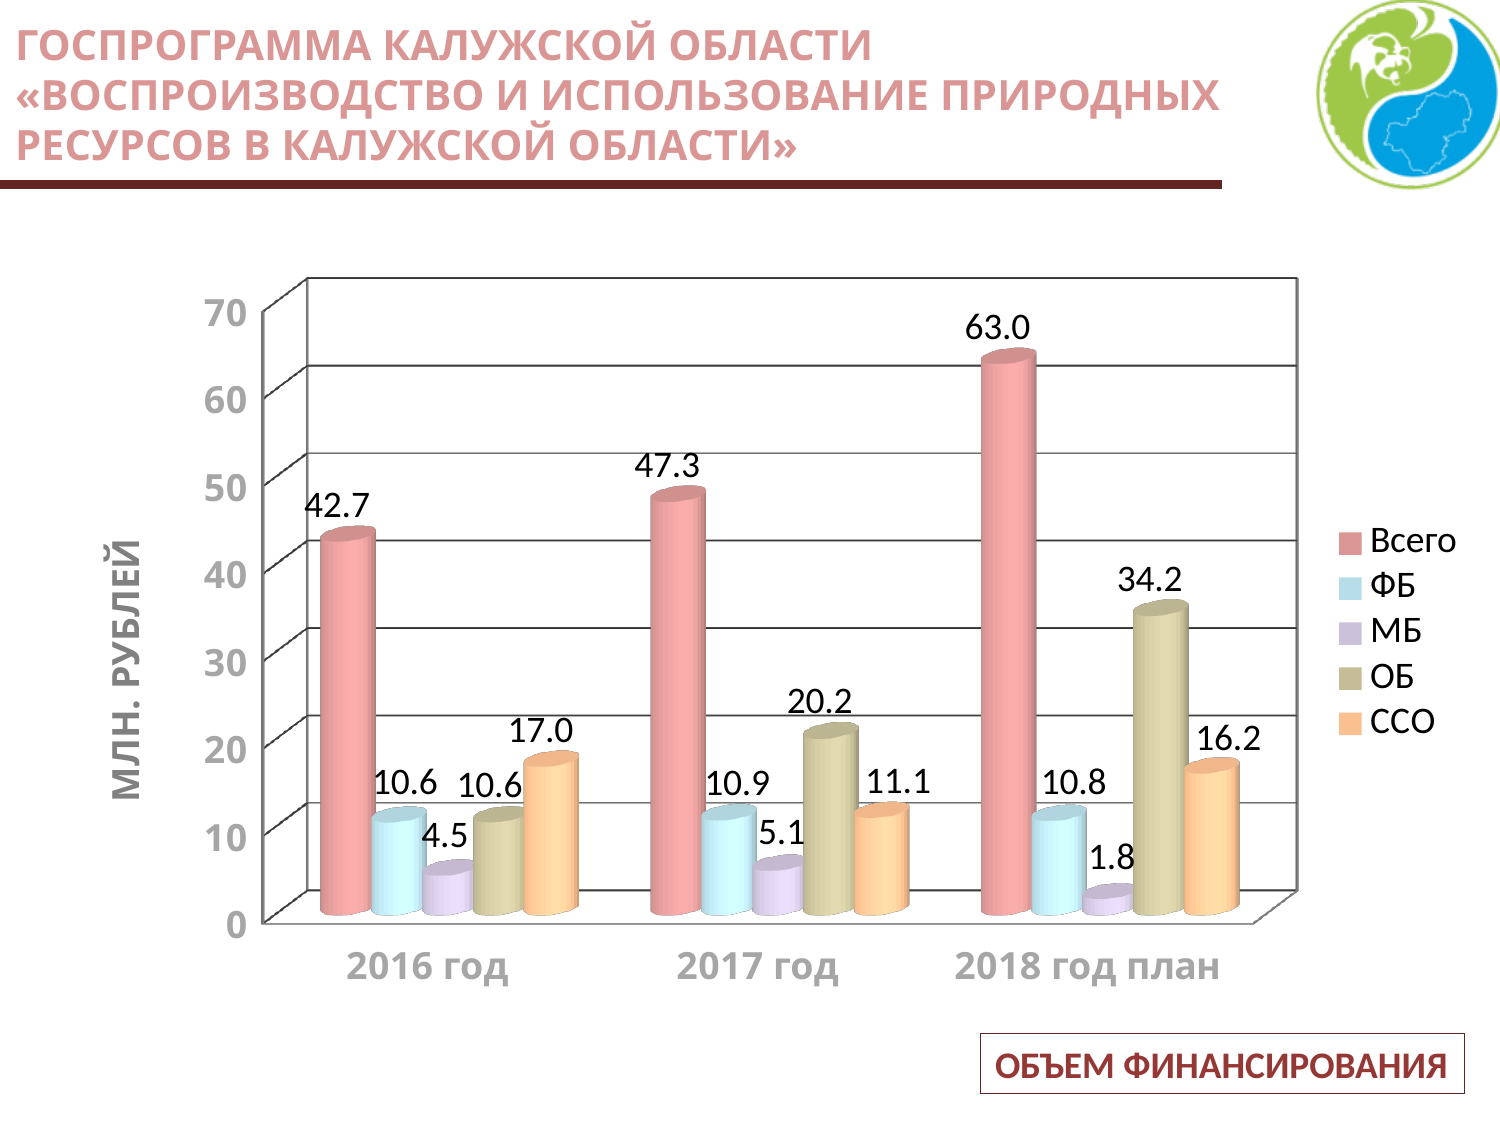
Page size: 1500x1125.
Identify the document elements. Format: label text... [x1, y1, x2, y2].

chart [74, 262, 1483, 1006]
text_box ОБЪЕМ ФИНАНСИРОВАНИЯ [980, 1033, 1465, 1094]
picture [1316, 0, 1500, 190]
title ГОСПРОГРАММА КАЛУЖСКОЙ ОБЛАСТИ «ВОСПРОИЗВОДСТВО И ИСПОЛЬЗОВАНИЕ ПРИРОДНЫХ РЕСУРСОВ В КАЛУЖСКОЙ ОБЛАСТИ» [0, 0, 1314, 188]
